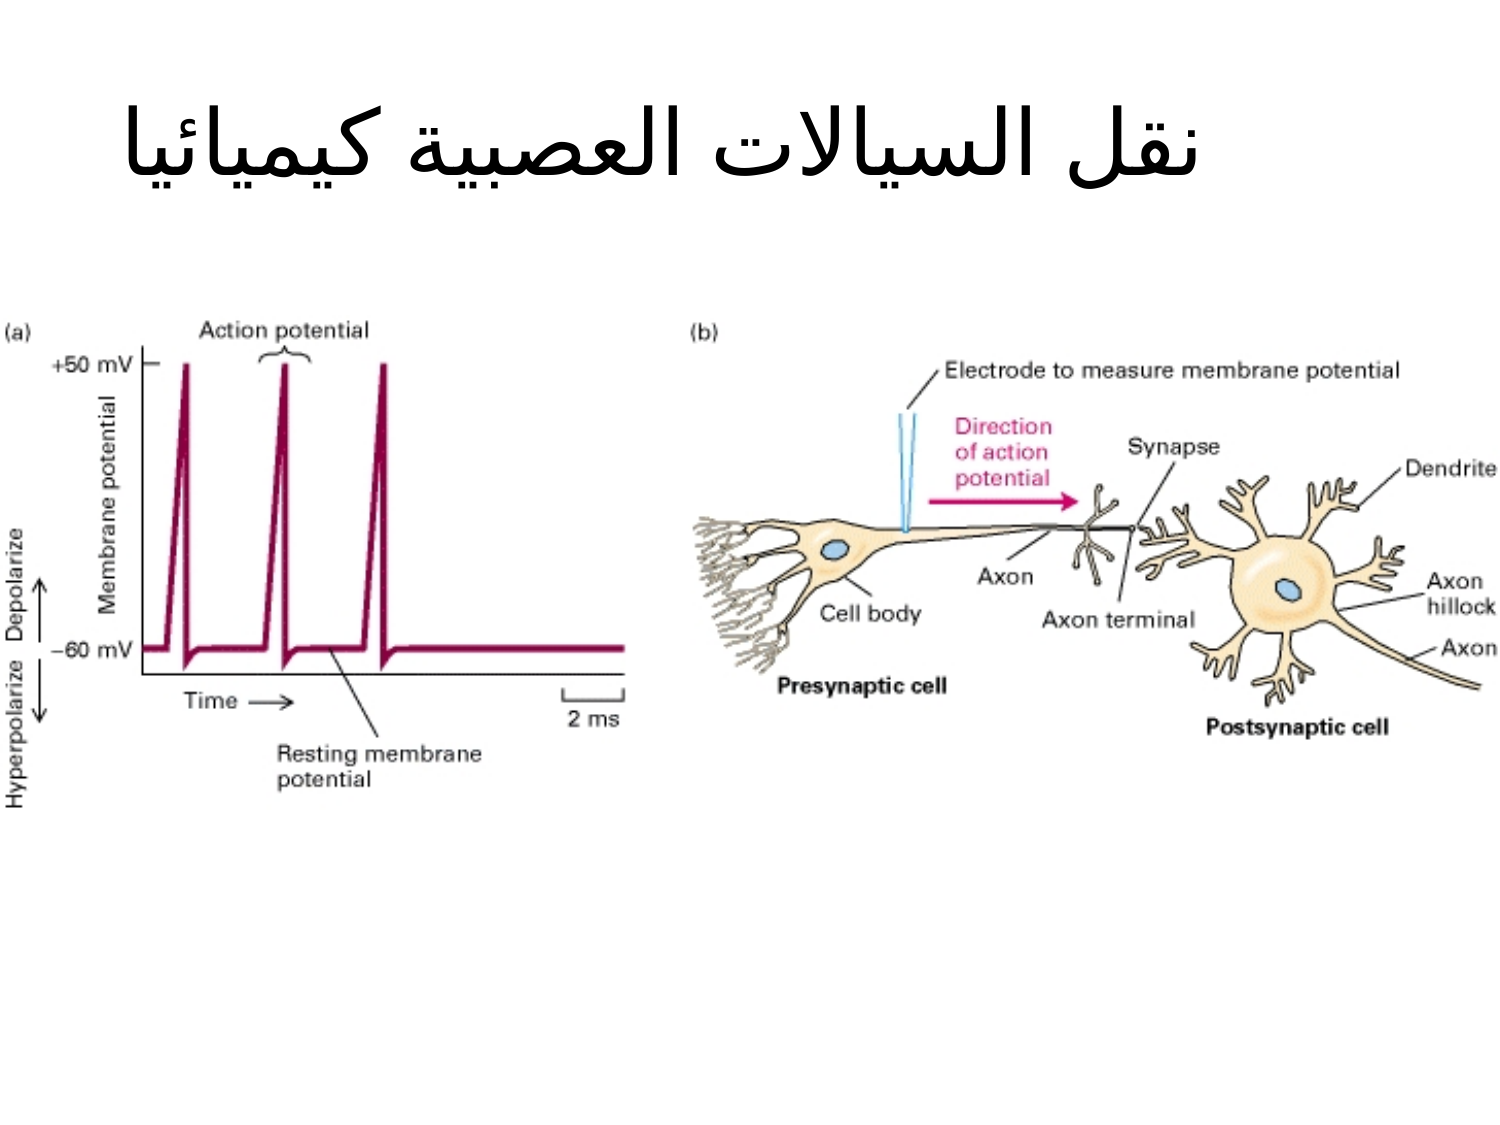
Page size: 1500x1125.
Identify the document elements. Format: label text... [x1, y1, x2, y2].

picture [0, 315, 1500, 810]
title نقل السيالات العصبية كيميائيا [0, 45, 1350, 233]
